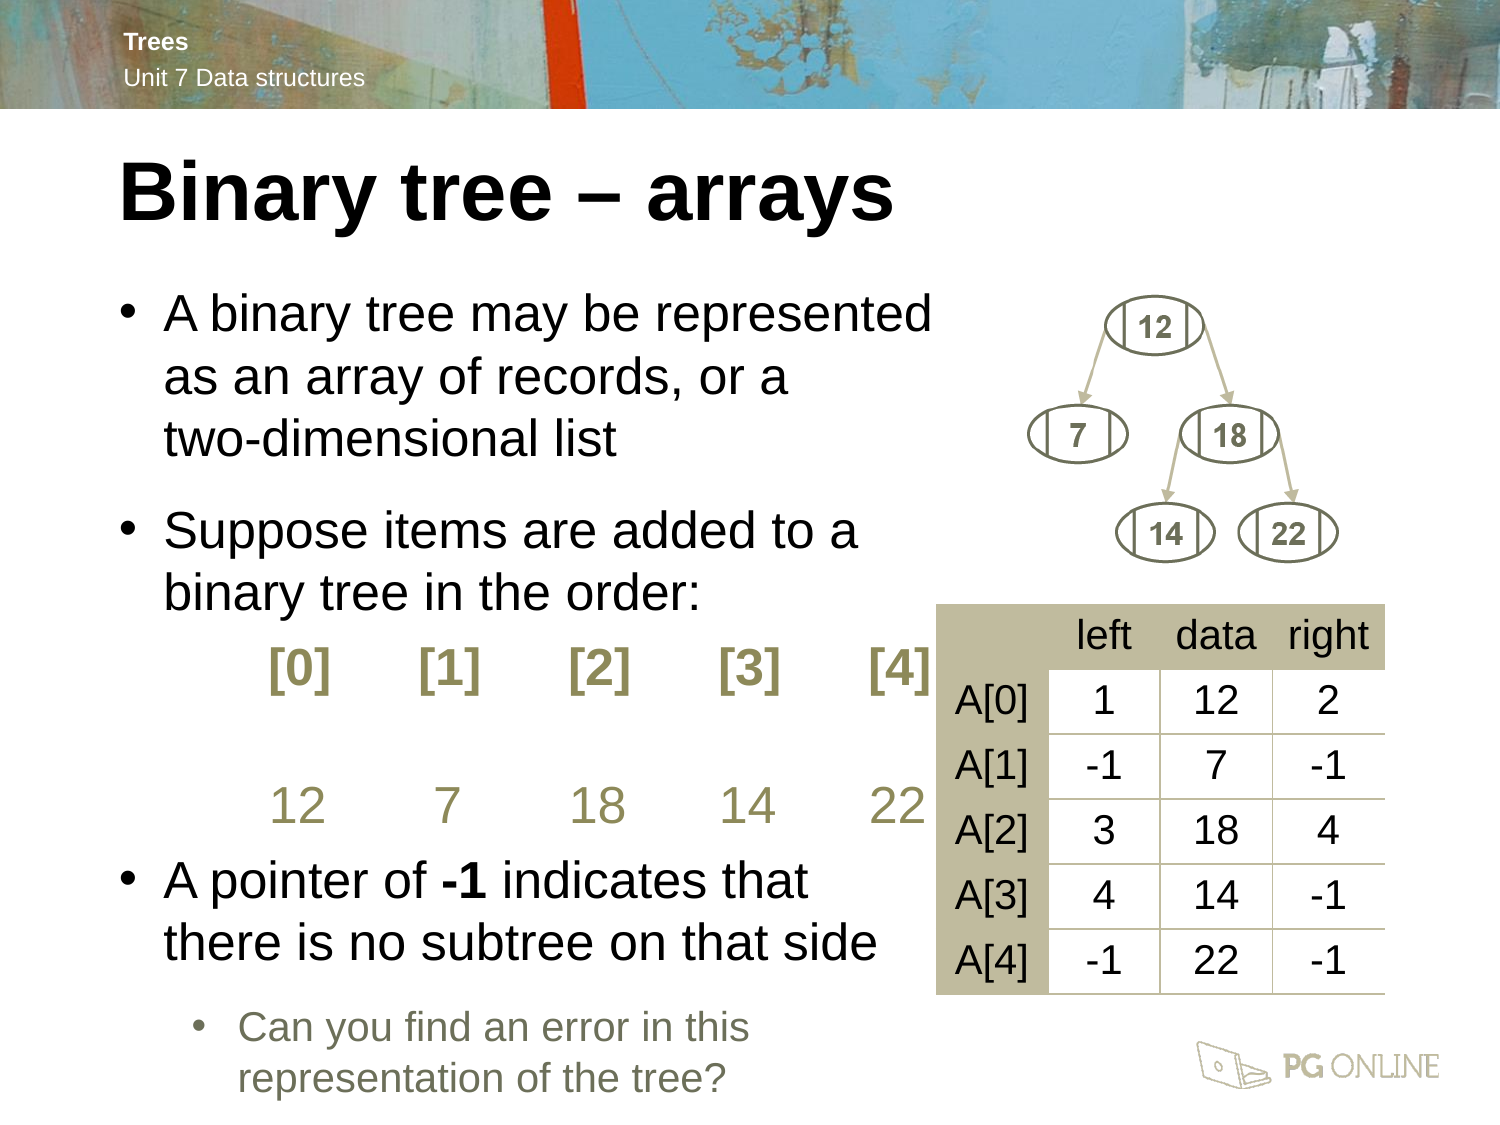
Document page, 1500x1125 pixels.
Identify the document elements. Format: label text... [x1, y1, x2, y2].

table_cell 1 [1049, 670, 1159, 733]
table_cell 4 [1049, 865, 1159, 928]
table_cell 4 [1273, 800, 1385, 863]
table_cell -1 [1273, 735, 1385, 798]
table_cell 18 [1161, 800, 1272, 863]
table_cell 3 [1049, 800, 1159, 863]
table_header left [1049, 604, 1159, 668]
table_header right [1273, 604, 1385, 668]
table_cell 22 [1161, 930, 1272, 993]
table_cell -1 [1273, 865, 1385, 928]
table_cell A[2] [936, 800, 1047, 863]
table_cell 14 [1161, 865, 1272, 928]
list Binary tree – arrays [118, 148, 1401, 259]
table_cell -1 [1049, 930, 1159, 993]
picture [0, 0, 1500, 109]
table_cell A[3] [936, 865, 1047, 928]
table_cell 12 [1161, 670, 1272, 733]
table_header [936, 604, 1047, 668]
table_cell 7 [1161, 735, 1272, 798]
table_cell -1 [1273, 930, 1385, 993]
table_cell A[4] [936, 930, 1047, 993]
table_header data [1161, 604, 1272, 668]
table_cell 2 [1273, 670, 1385, 733]
picture [1022, 291, 1346, 566]
table_cell A[0] [936, 670, 1047, 733]
table_cell A[1] [936, 735, 1047, 798]
table_cell -1 [1049, 735, 1159, 798]
list A binary tree may be represented as an array of records, or a two-dimensional list Suppose items are added to a binary tree in the order: [0] [1] [2] [3] [4] 12 7 18 14 22 A pointer of -1 indicates that there is no subtree on that side Can you find an error in this representation of the tree? [118, 279, 955, 847]
